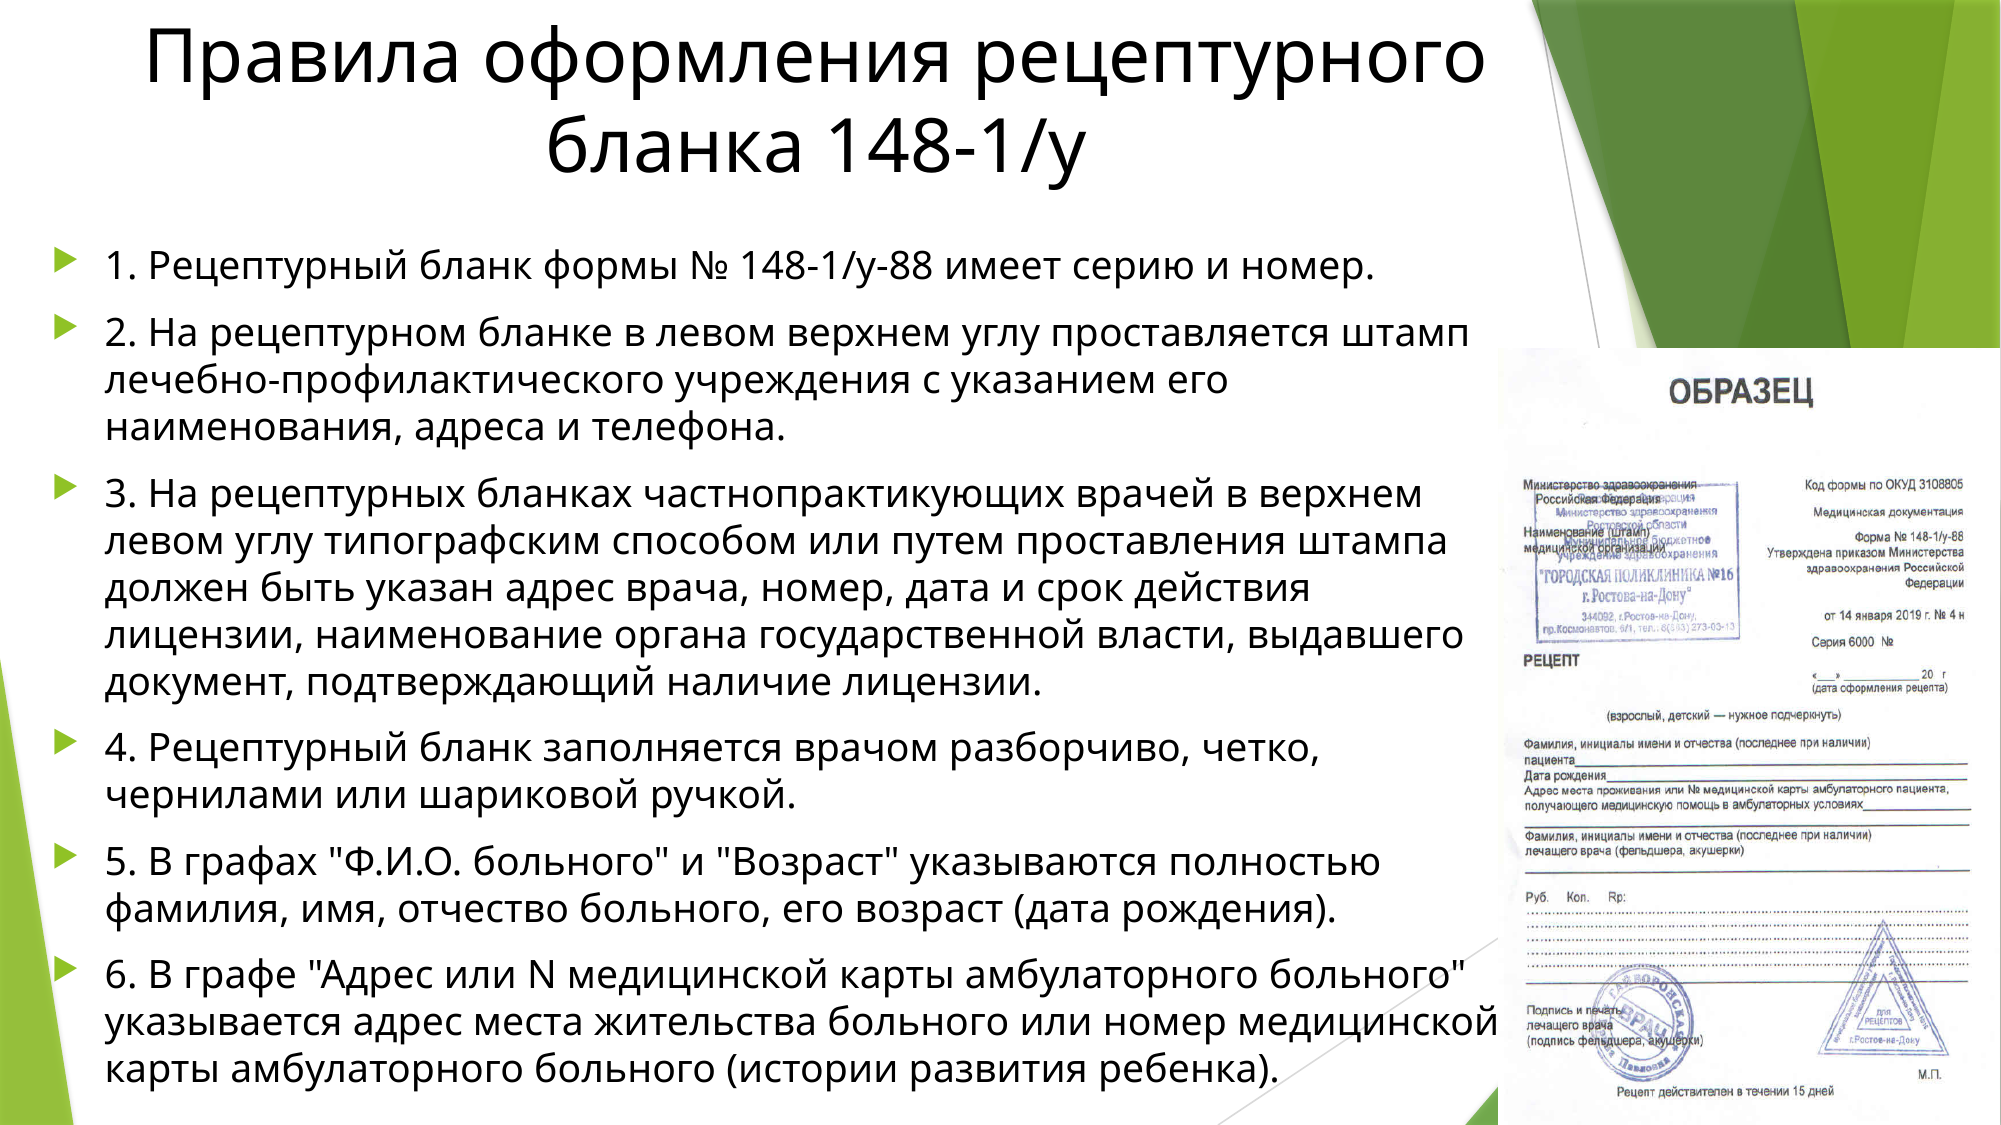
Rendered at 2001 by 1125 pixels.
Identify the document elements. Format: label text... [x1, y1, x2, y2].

picture [1497, 347, 2000, 1125]
list 1. Рецептурный бланк формы № 148-1/у-88 имеет серию и номер. 2. На рецептурном бланке в левом верхнем углу проставляется штамп лечебно-профилактического учреждения с указанием его наименования, адреса и телефона. 3. На рецептурных бланках частнопрактикующих врачей в верхнем левом углу типографским способом или путем проставления штампа должен быть указан адрес врача, номер, дата и срок действия лицензии, наименование органа государственной власти, выдавшего документ, подтверждающий наличие лицензии. 4. Рецептурный бланк заполняется врачом разборчиво, четко, чернилами или шариковой ручкой. 5. В графах "Ф.И.О. больного" и "Возраст" указываются полностью фамилия, имя, отчество больного, его возраст (дата рождения). 6. В графе "Адрес или N медицинской карты амбулаторного больного" указывается адрес места жительства больного или номер медицинской карты амбулаторного больного (истории развития ребенка). [36, 233, 1522, 1125]
title Правила оформления рецептурного бланка 148-1/у [111, 0, 1522, 197]
